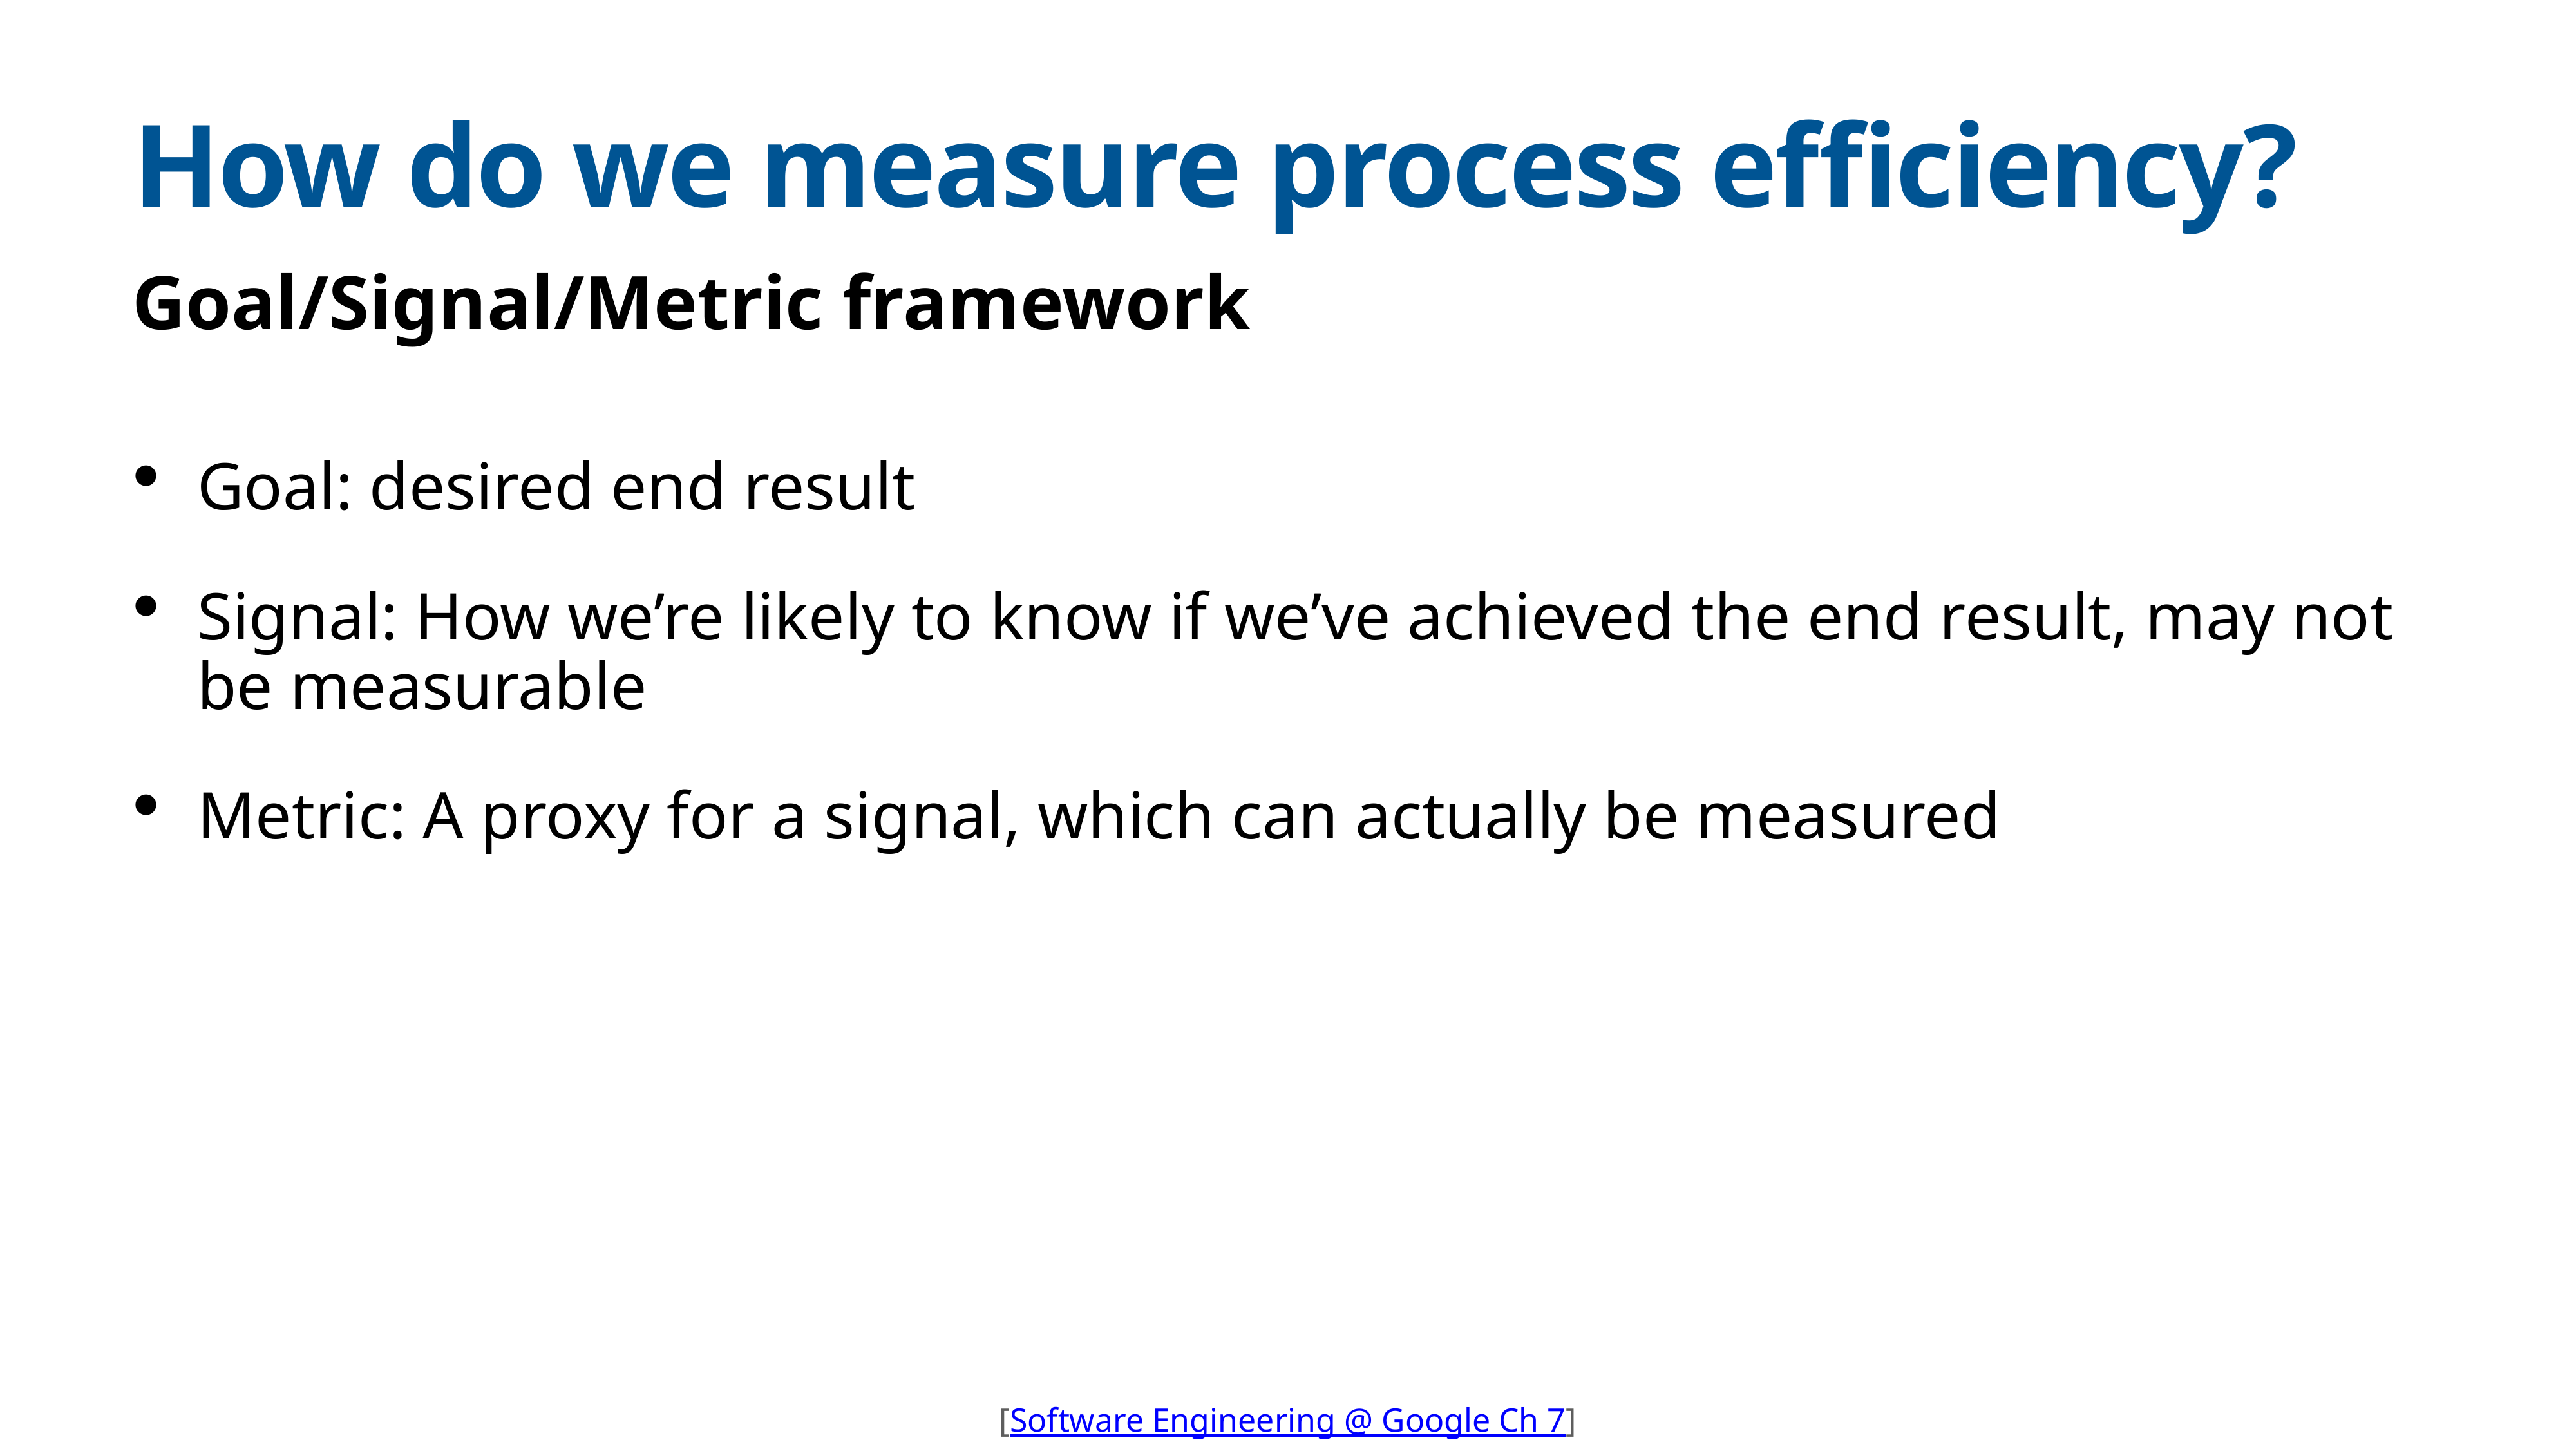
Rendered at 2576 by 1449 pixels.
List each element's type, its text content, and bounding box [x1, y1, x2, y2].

list Goal/Signal/Metric framework [127, 250, 2449, 350]
text_box [Software Engineering @ Google Ch 7] [994, 1394, 1582, 1449]
list Goal: desired end result Signal: How we’re likely to know if we’ve achieved the end result, may not be measurable Metric: A proxy for a signal, which can actually be measured [127, 448, 2449, 1321]
title How do we measure process efficiency? [127, 113, 2449, 250]
